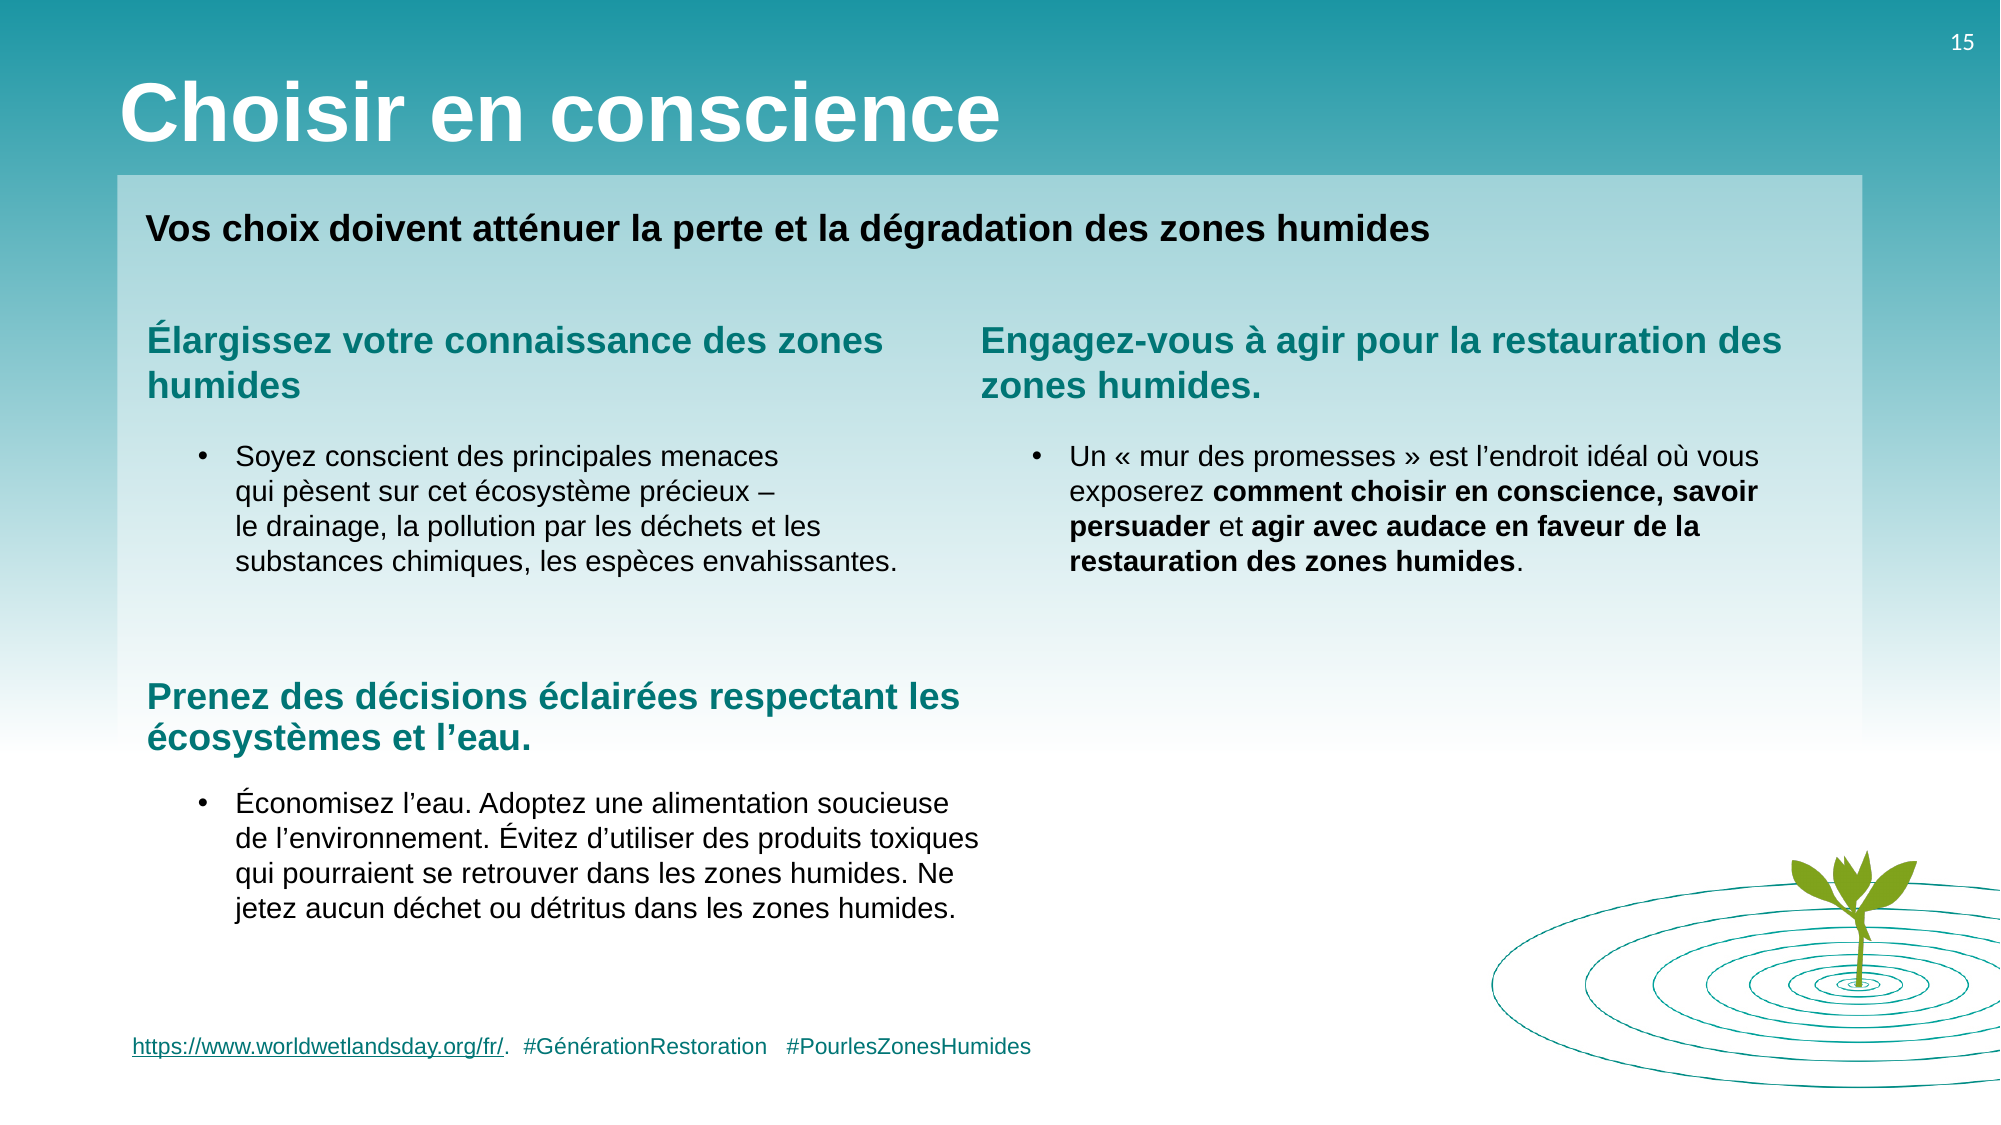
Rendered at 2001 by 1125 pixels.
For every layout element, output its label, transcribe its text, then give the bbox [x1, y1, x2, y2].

picture [1486, 825, 2000, 1097]
title Choisir en conscience [104, 5, 1830, 223]
text_box Vos choix doivent atténuer la perte et la dégradation des zones humides [130, 196, 1756, 257]
list Élargissez votre connaissance des zones humides Soyez conscient des principales menaces qui pèsent sur cet écosystème précieux – le drainage, la pollution par les déchets et les substances chimiques, les espèces envahissantes. Prenez des décisions éclairées respectant les écosystèmes et l’eau. Économisez l’eau. Adoptez une alimentation soucieuse de l’environnement. Évitez d’utiliser des produits toxiques qui pourraient se retrouver dans les zones humides. Ne jetez aucun déchet ou détritus dans les zones humides. Engagez-vous à agir pour la restauration des zones humides. Un « mur des promesses » est l’endroit idéal où vous exposerez comment choisir en conscience, savoir persuader et agir avec audace en faveur de la restauration des zones humides. [131, 309, 1830, 1003]
